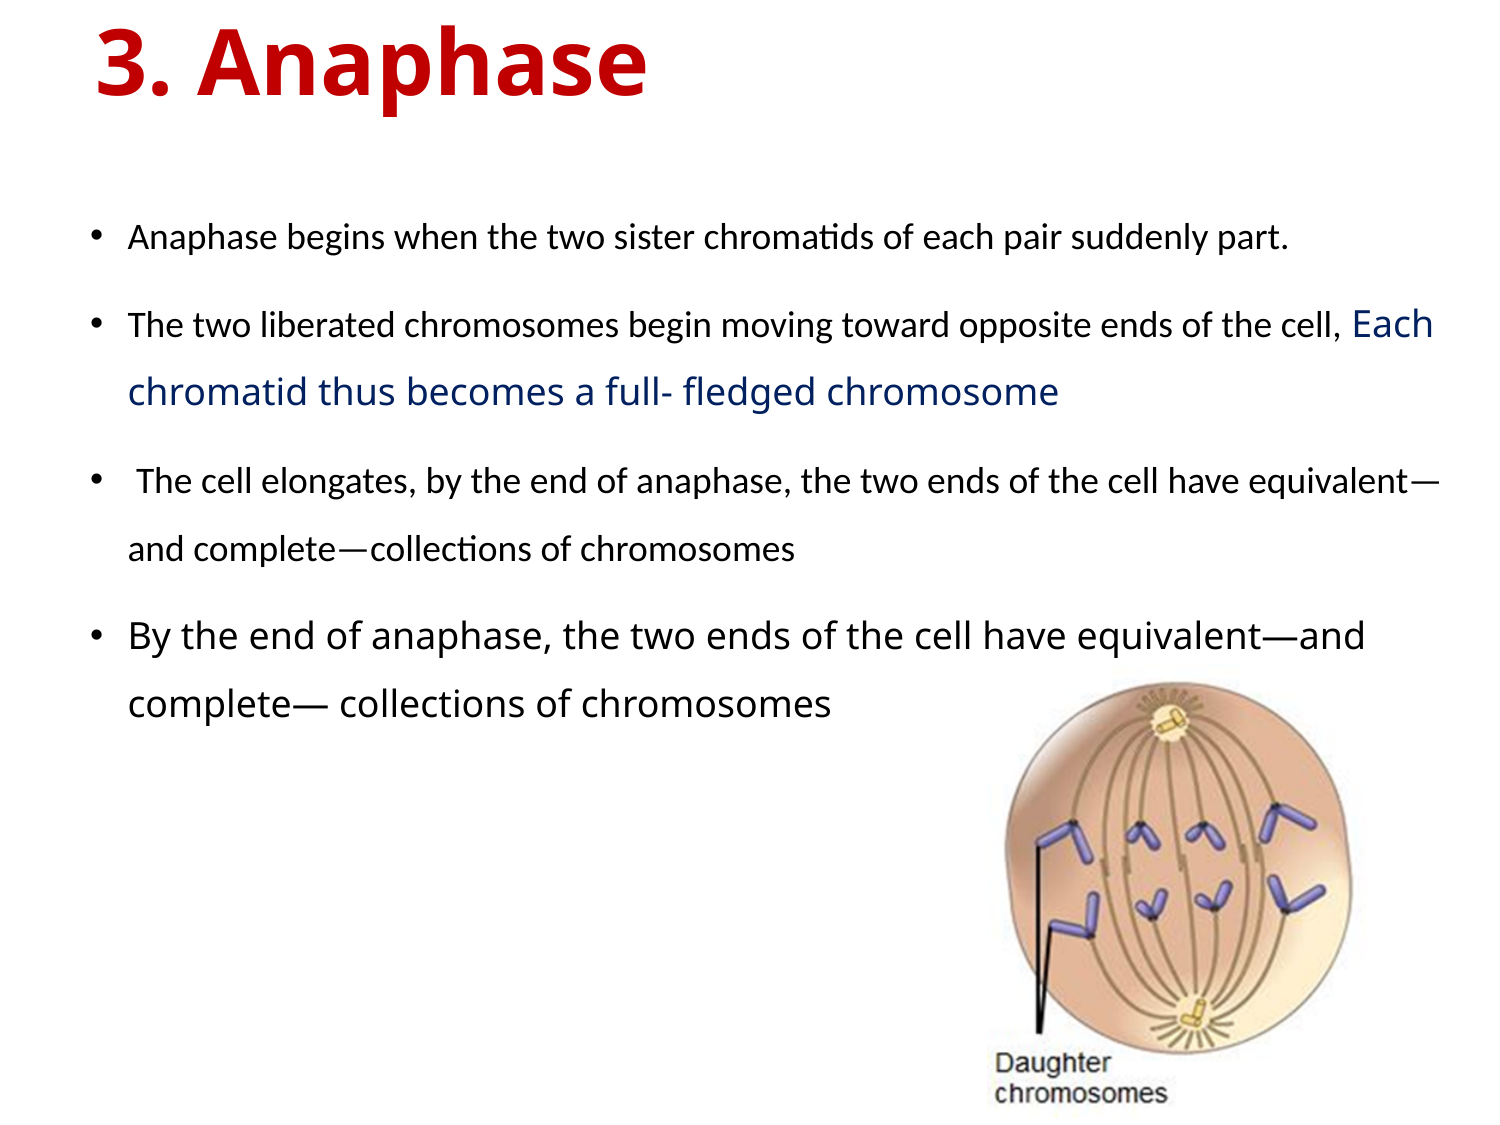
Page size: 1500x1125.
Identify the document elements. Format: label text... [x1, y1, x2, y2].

title 3. Anaphase [80, 7, 1374, 125]
list Anaphase begins when the two sister chromatids of each pair suddenly part. The two liberated chromosomes begin moving toward opposite ends of the cell, Each chromatid thus becomes a full- fledged chromosome The cell elongates, by the end of anaphase, the two ends of the cell have equivalent—and complete—collections of chromosomes By the end of anaphase, the two ends of the cell have equivalent—and complete— collections of chromosomes [75, 181, 1472, 896]
picture [987, 663, 1373, 1118]
